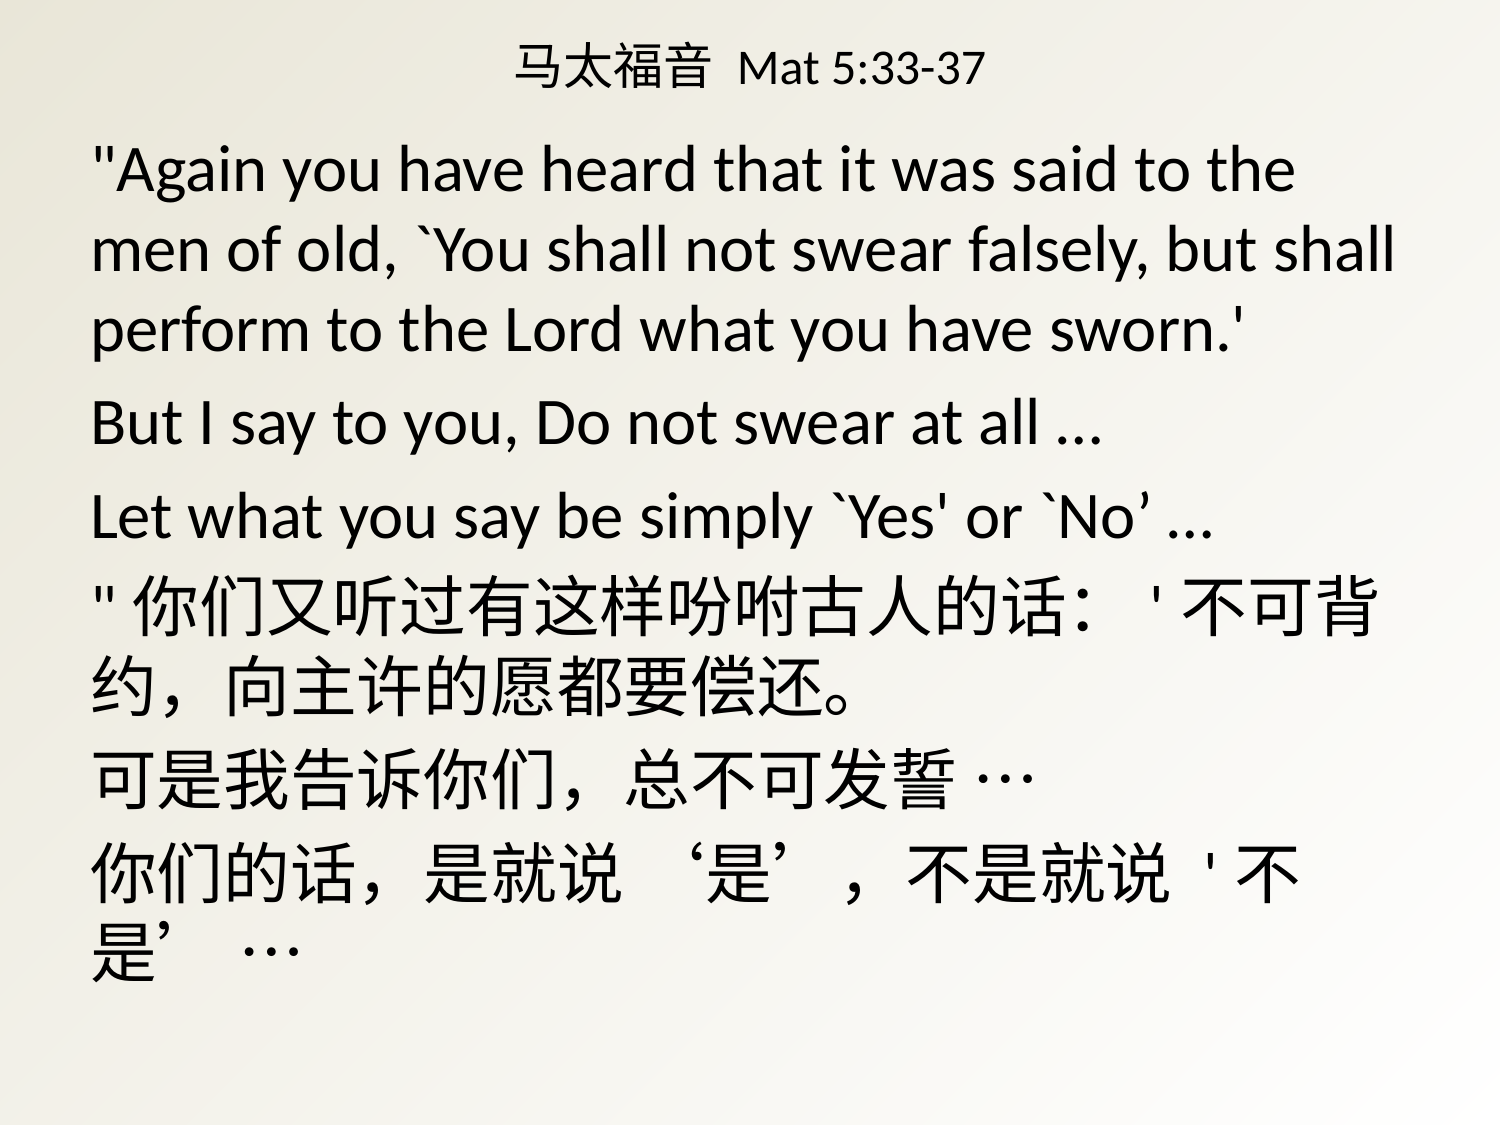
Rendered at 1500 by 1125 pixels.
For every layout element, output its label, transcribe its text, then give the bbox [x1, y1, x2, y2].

list "Again you have heard that it was said to the men of old, `You shall not swear falsely, but shall perform to the Lord what you have sworn.' But I say to you, Do not swear at all … Let what you say be simply `Yes' or `No’ … "你们又听过有这样吩咐古人的话：'不可背约，向主许的愿都要偿还。 可是我告诉你们，总不可发誓 … 你们的话，是就说 ‘是’，不是就说 '不是’ … [75, 117, 1425, 1075]
title 马太福音 Mat 5:33-37 [75, 12, 1425, 117]
